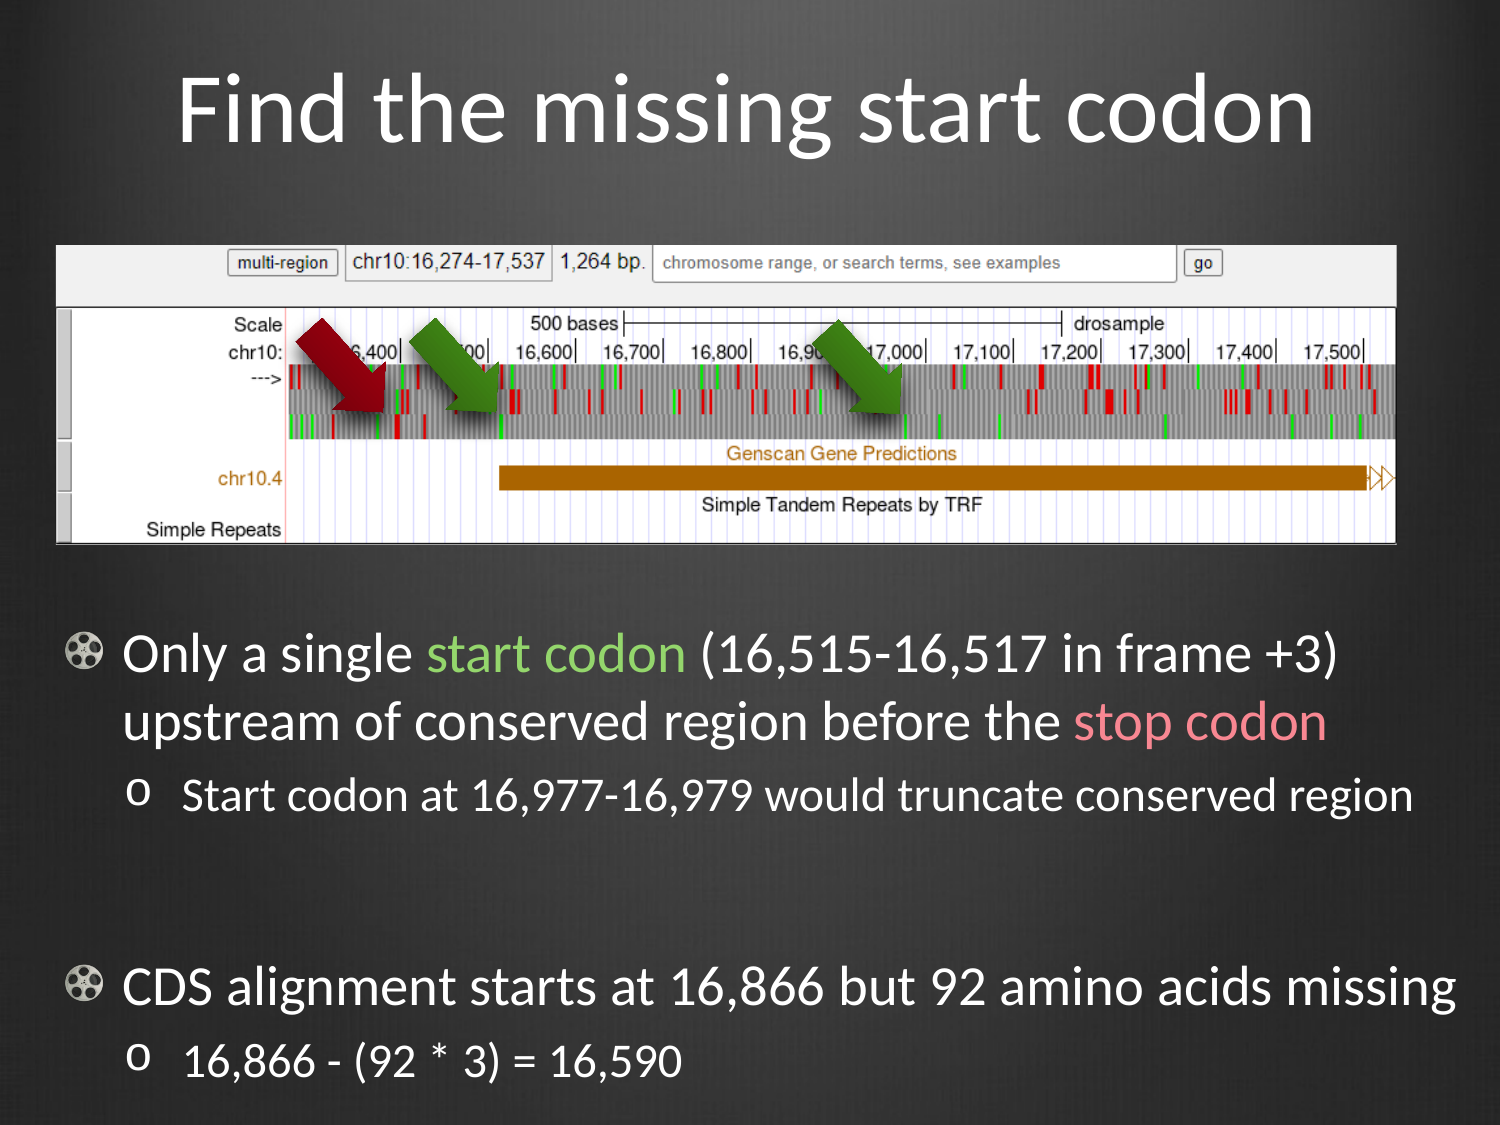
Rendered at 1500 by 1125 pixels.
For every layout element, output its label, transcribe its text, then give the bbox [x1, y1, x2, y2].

picture [63, 629, 105, 671]
list Only a single start codon (16,515-16,517 in frame +3) upstream of conserved region before the stop codon Start codon at 16,977-16,979 would truncate conserved region CDS alignment starts at 16,866 but 92 amino acids missing 16,866 - (92 * 3) = 16,590 [48, 608, 1500, 1100]
picture [63, 962, 105, 1003]
title Find the missing start codon [58, 19, 1436, 186]
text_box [55, 245, 1397, 545]
